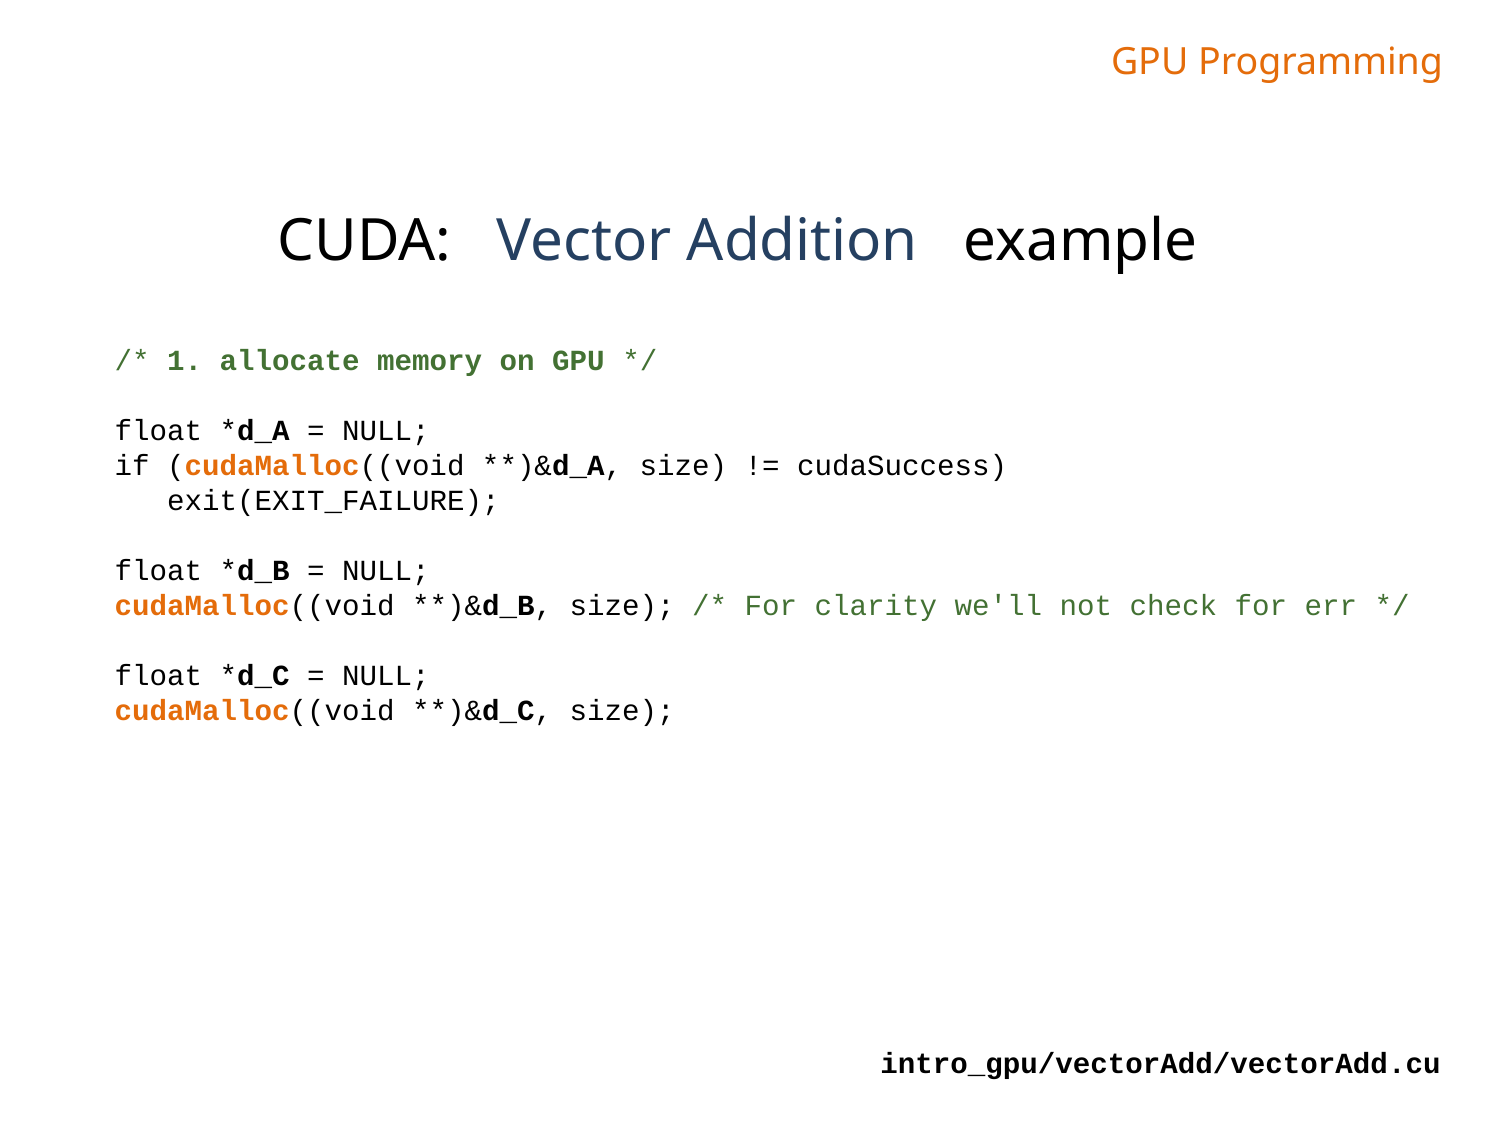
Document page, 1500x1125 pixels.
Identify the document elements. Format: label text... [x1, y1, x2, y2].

text_box /* 1. allocate memory on GPU */ float *d_A = NULL; if (cudaMalloc((void **)&d_A, size) != cudaSuccess) exit(EXIT_FAILURE); float *d_B = NULL; cudaMalloc((void **)&d_B, size); /* For clarity we'll not check for err */ float *d_C = NULL; cudaMalloc((void **)&d_C, size); [99, 333, 1438, 734]
text_box CUDA: Vector Addition example [212, 124, 1263, 280]
text_box GPU Programming [782, 29, 1458, 90]
text_box intro_gpu/vectorAdd/vectorAdd.cu [865, 1036, 1463, 1087]
